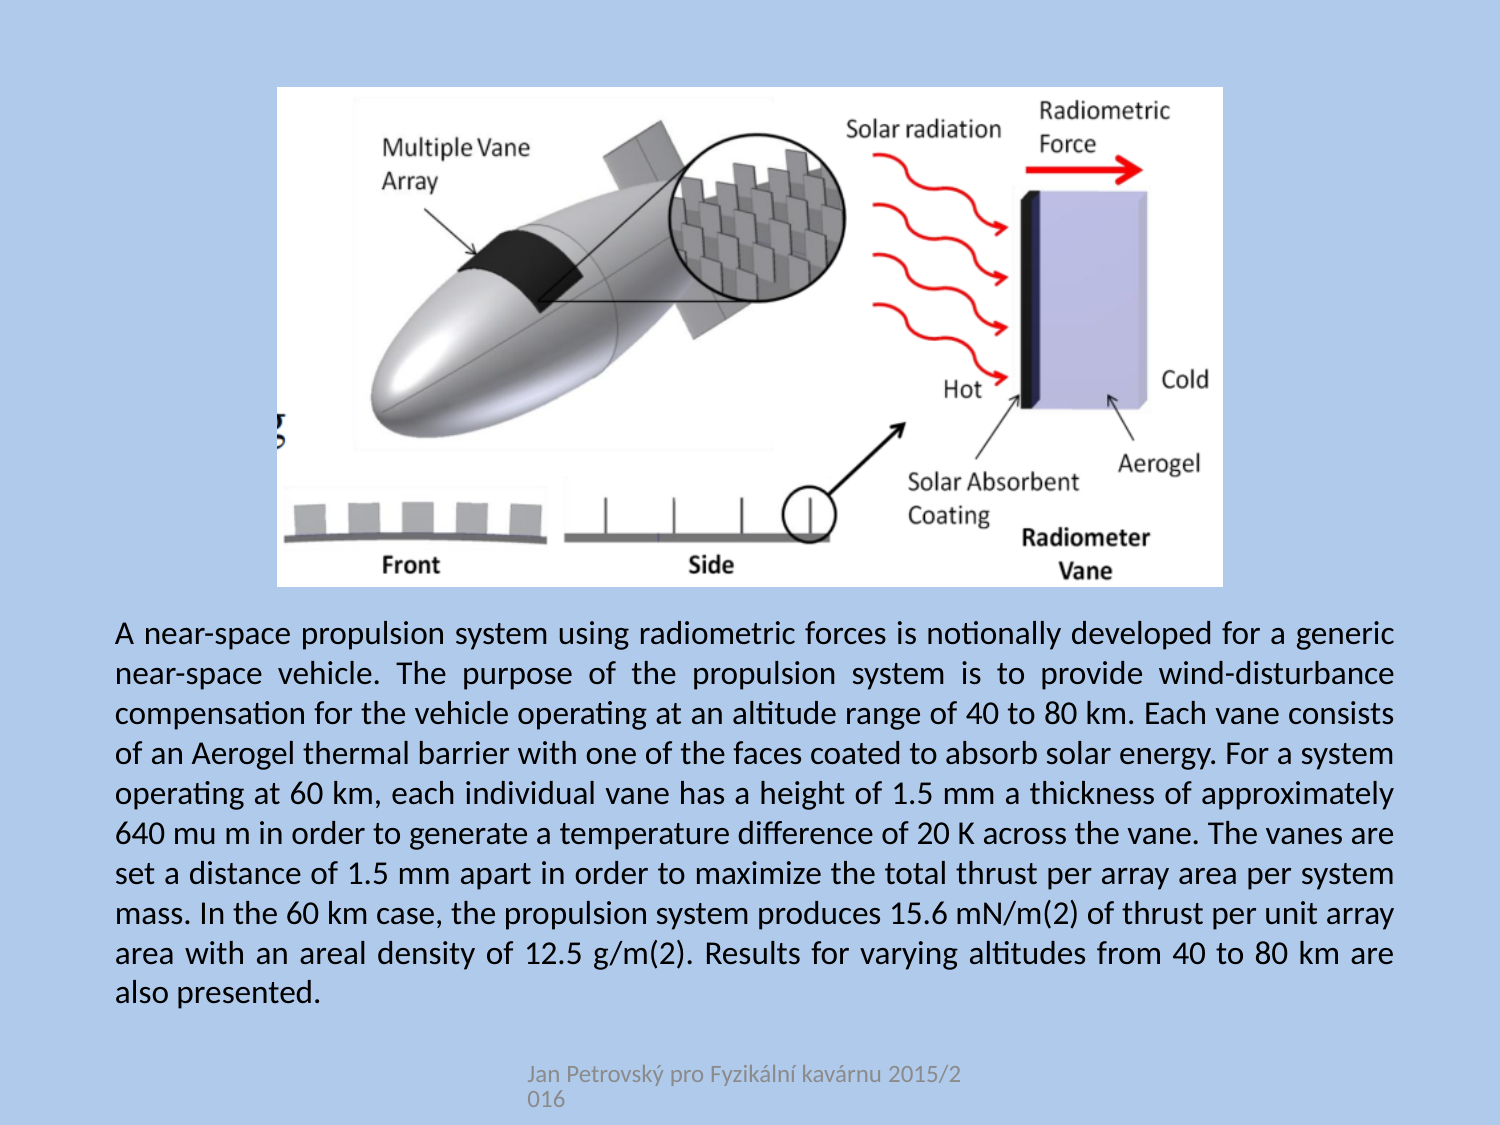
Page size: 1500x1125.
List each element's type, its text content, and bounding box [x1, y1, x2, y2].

picture [277, 86, 1223, 587]
text_box A near-space propulsion system using radiometric forces is notionally developed for a generic near-space vehicle. The purpose of the propulsion system is to provide wind-disturbance compensation for the vehicle operating at an altitude range of 40 to 80 km. Each vane consists of an Aerogel thermal barrier with one of the faces coated to absorb solar energy. For a system operating at 60 km, each individual vane has a height of 1.5 mm a thickness of approximately 640 mu m in order to generate a temperature difference of 20 K across the vane. The vanes are set a distance of 1.5 mm apart in order to maximize the total thrust per array area per system mass. In the 60 km case, the propulsion system produces 15.6 mN/m(2) of thrust per unit array area with an areal density of 12.5 g/m(2). Results for varying altitudes from 40 to 80 km are also presented. [100, 604, 1412, 1018]
footer Jan Petrovský pro Fyzikální kavárnu 2015/2016 [512, 1042, 988, 1103]
